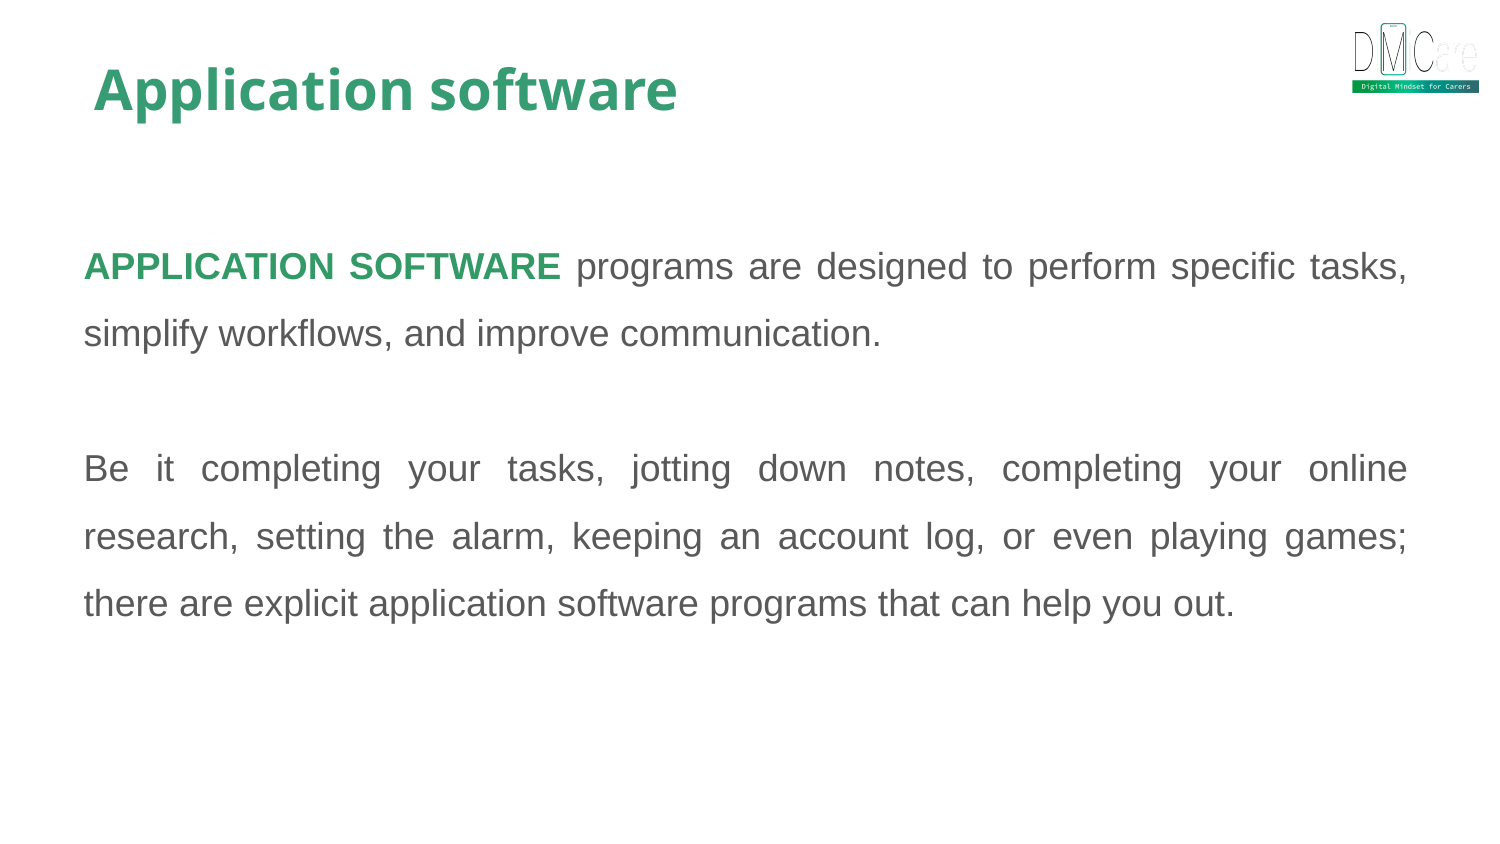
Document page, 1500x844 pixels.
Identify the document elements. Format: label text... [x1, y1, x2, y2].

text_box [0, 122, 1500, 844]
text_box Application software [94, 27, 1286, 121]
text_box [1352, 23, 1479, 93]
